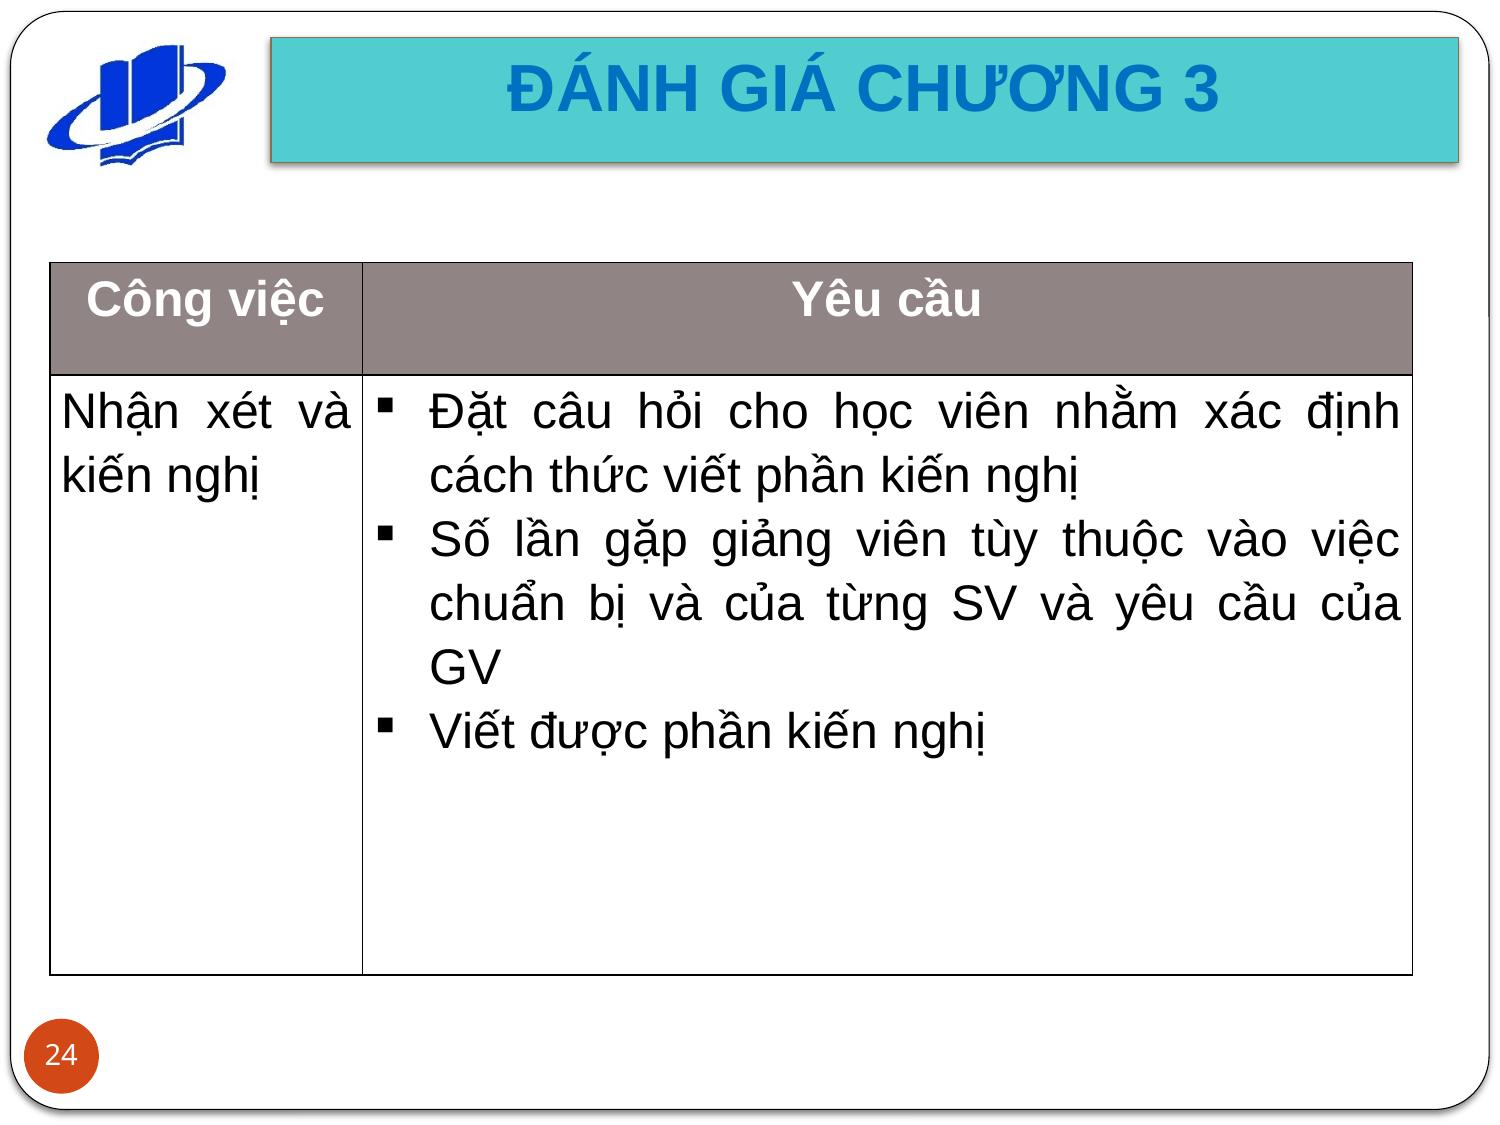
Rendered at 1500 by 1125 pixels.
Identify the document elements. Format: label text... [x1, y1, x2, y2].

text_box [25, 0, 76, 27]
table_header Công việc [51, 263, 362, 374]
text_box ĐÁNH GIÁ CHƯƠNG 3 [270, 37, 1459, 163]
slide_number 24 [23, 1018, 99, 1094]
picture [36, 24, 238, 187]
table_cell Nhận xét và kiến nghị [51, 376, 362, 974]
table_cell Đặt câu hỏi cho học viên nhằm xác định cách thức viết phần kiến nghị Số lần gặp giảng viên tùy thuộc vào việc chuẩn bị và của từng SV và yêu cầu của GV Viết được phần kiến nghị [363, 376, 1412, 974]
table_header Yêu cầu [363, 263, 1412, 374]
